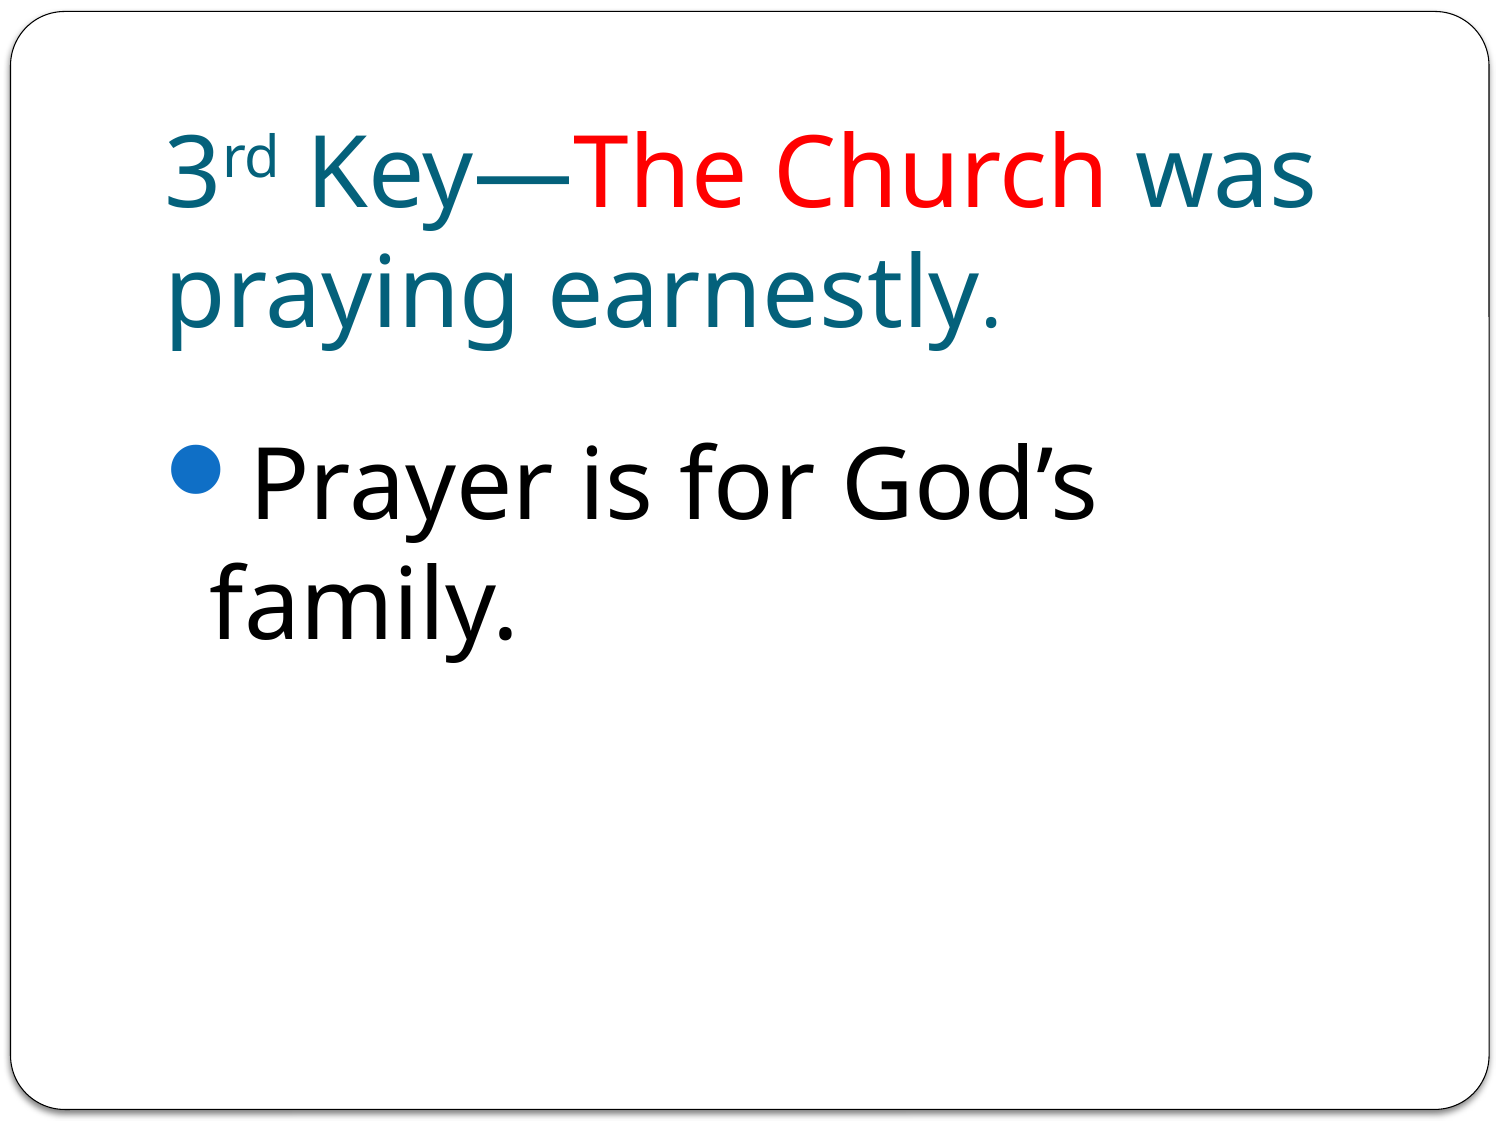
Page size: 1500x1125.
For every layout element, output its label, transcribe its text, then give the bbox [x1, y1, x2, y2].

list Prayer is for God’s family. [150, 412, 1425, 988]
title 3rd Key—The Church was praying earnestly. [150, 45, 1425, 363]
